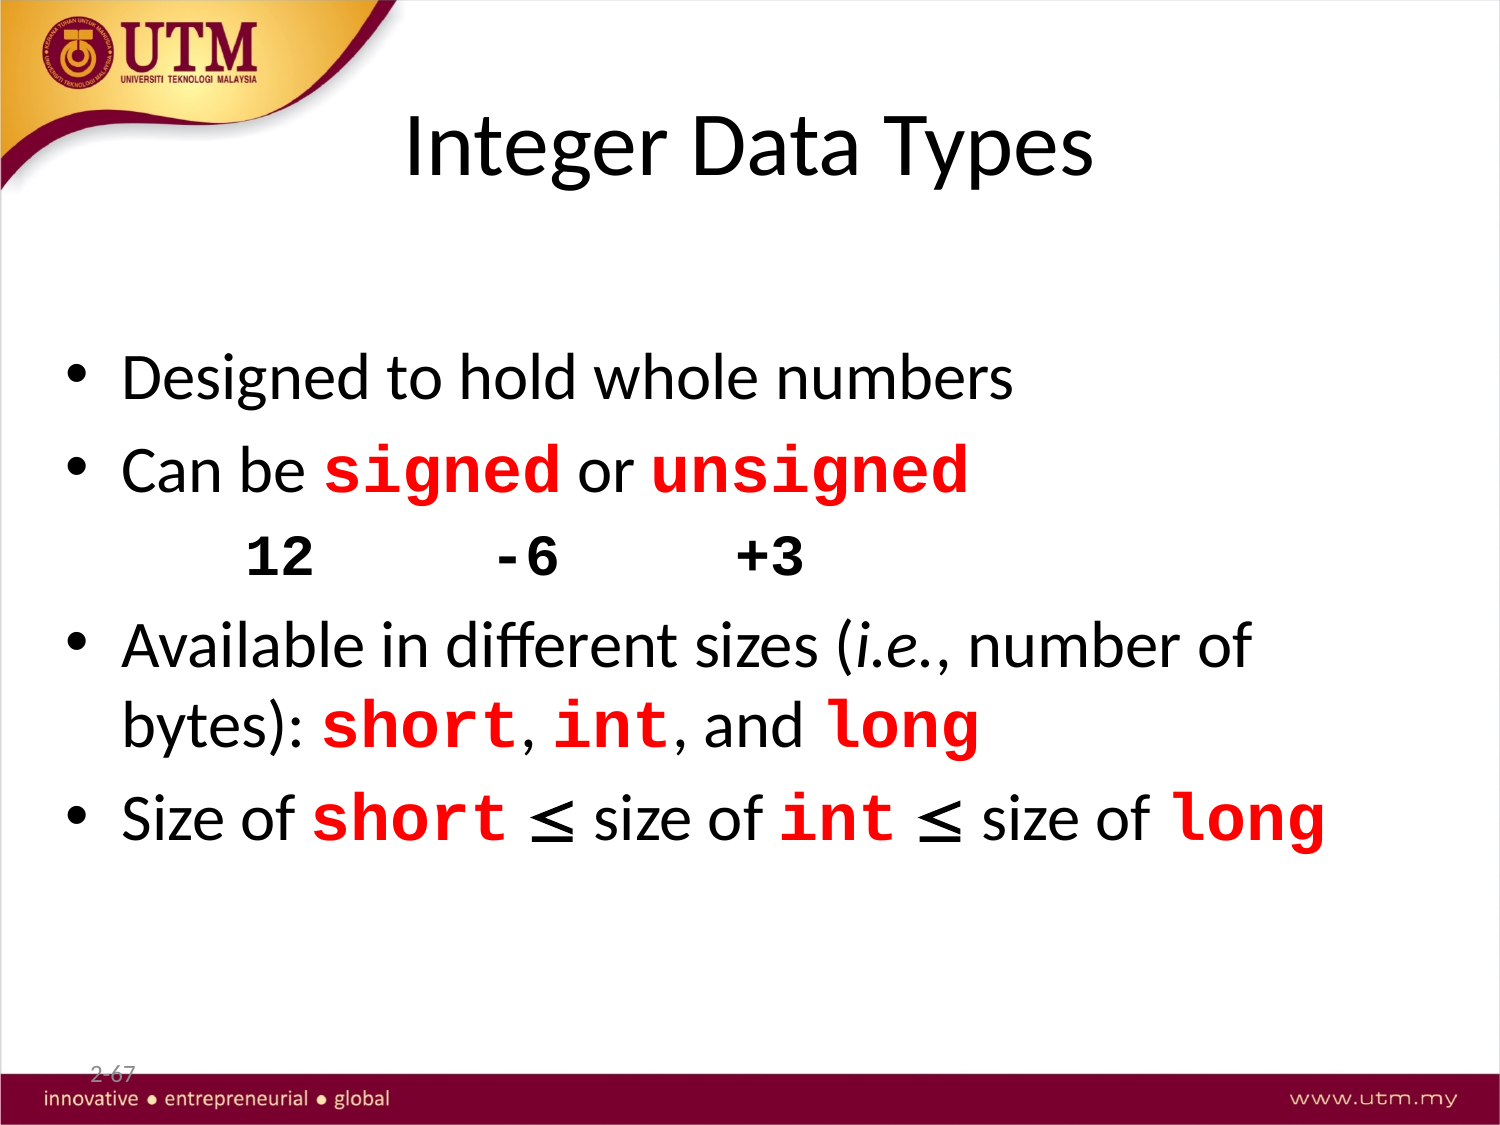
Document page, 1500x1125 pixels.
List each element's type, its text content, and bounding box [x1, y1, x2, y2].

slide_number 2-67 [75, 1042, 425, 1103]
list Designed to hold whole numbers Can be signed or unsigned 12 -6 +3 Available in different sizes (i.e., number of bytes): short, int, and long Size of short  size of int  size of long [50, 324, 1413, 1000]
title Integer Data Types [75, 45, 1425, 233]
picture [0, 0, 1500, 1125]
